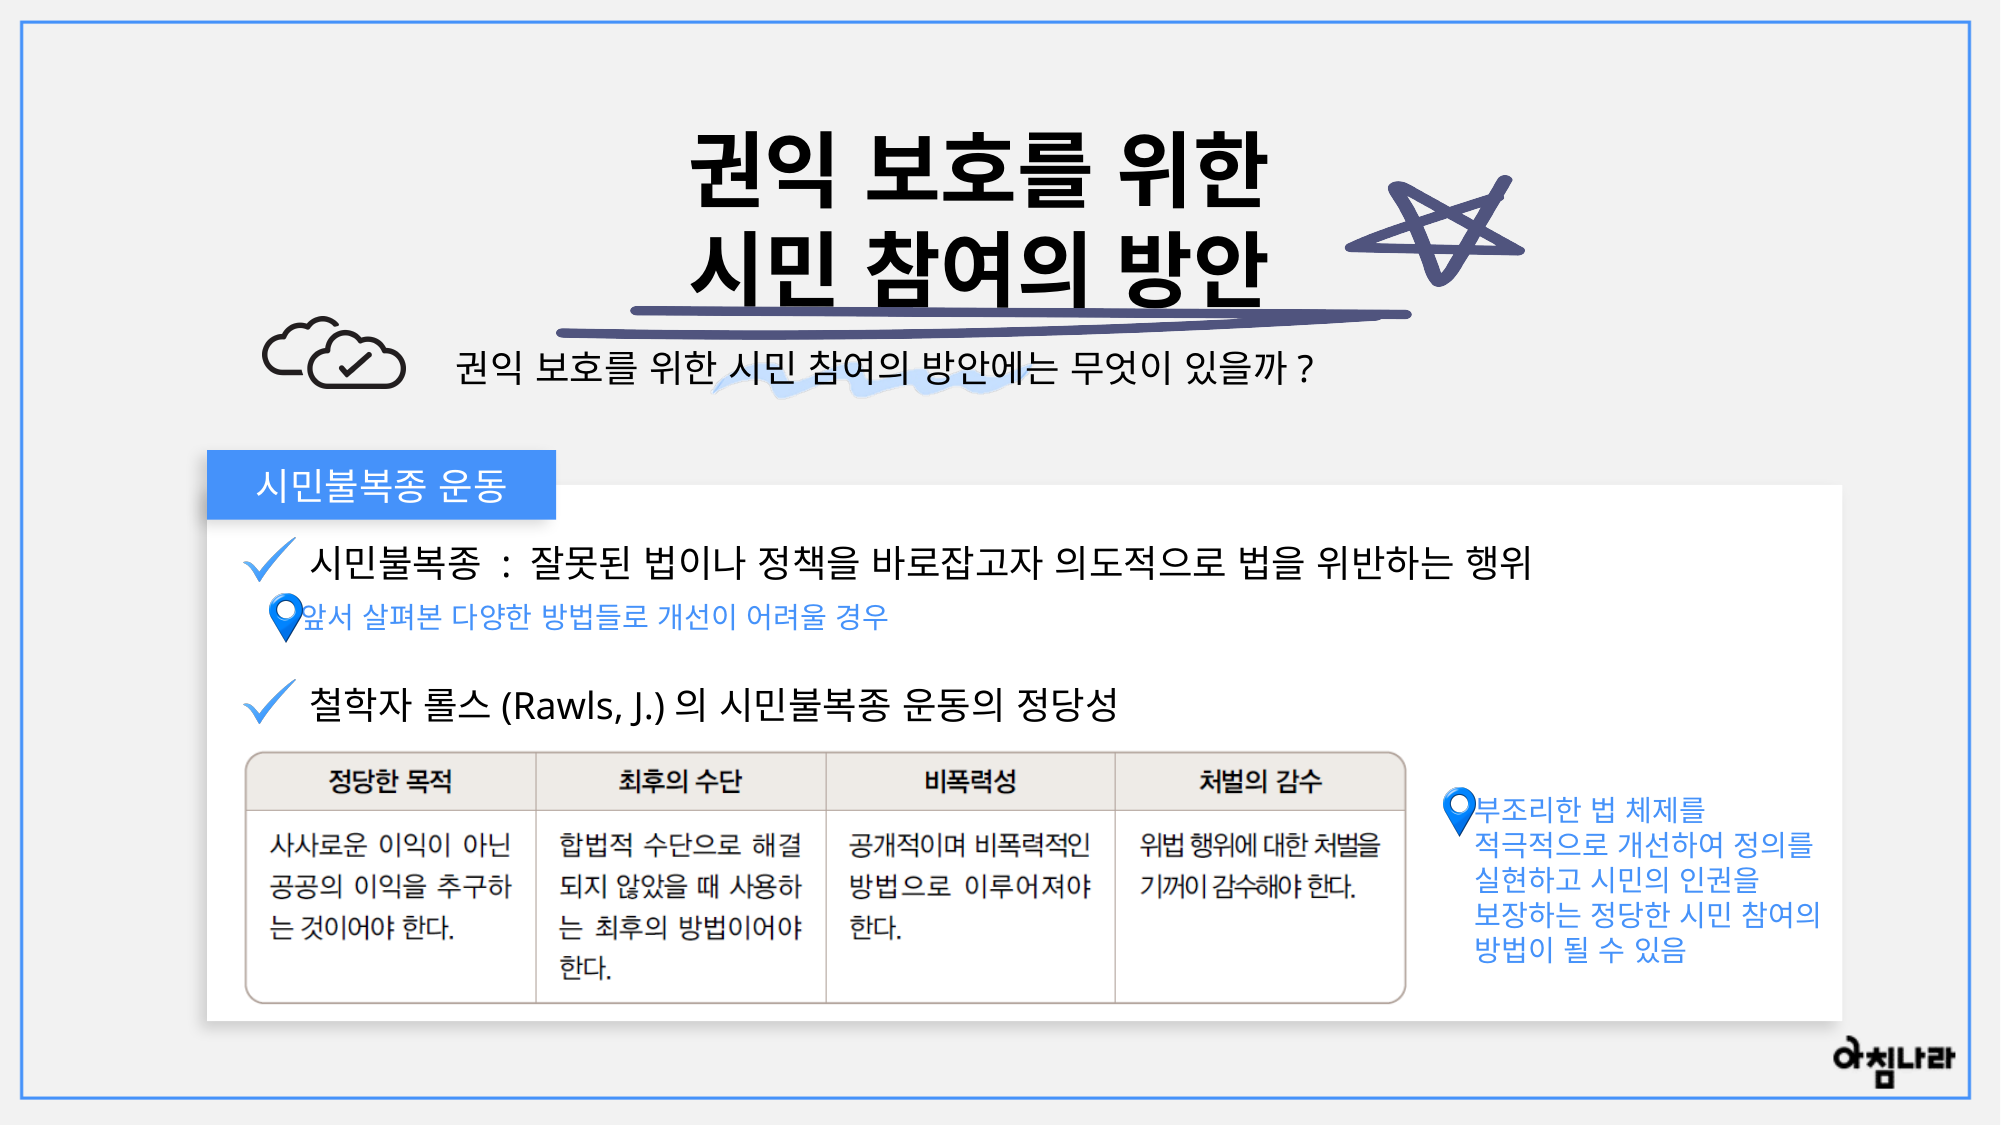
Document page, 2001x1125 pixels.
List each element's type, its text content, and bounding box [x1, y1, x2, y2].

text_box 권익 보호를 위한 시민 참여의 방안 [486, 111, 1472, 326]
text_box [269, 591, 1545, 644]
picture [0, 0, 2001, 1125]
text_box 권익 보호를 위한 시민 참여의 방안에는 무엇이 있을까? [1077, 337, 1640, 398]
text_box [206, 449, 1843, 1022]
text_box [242, 674, 1832, 736]
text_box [242, 532, 1832, 594]
text_box 권익 보호를 위한 시민 참여의 방안에는 무엇이 있을까? [441, 337, 678, 398]
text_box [1442, 784, 1845, 978]
